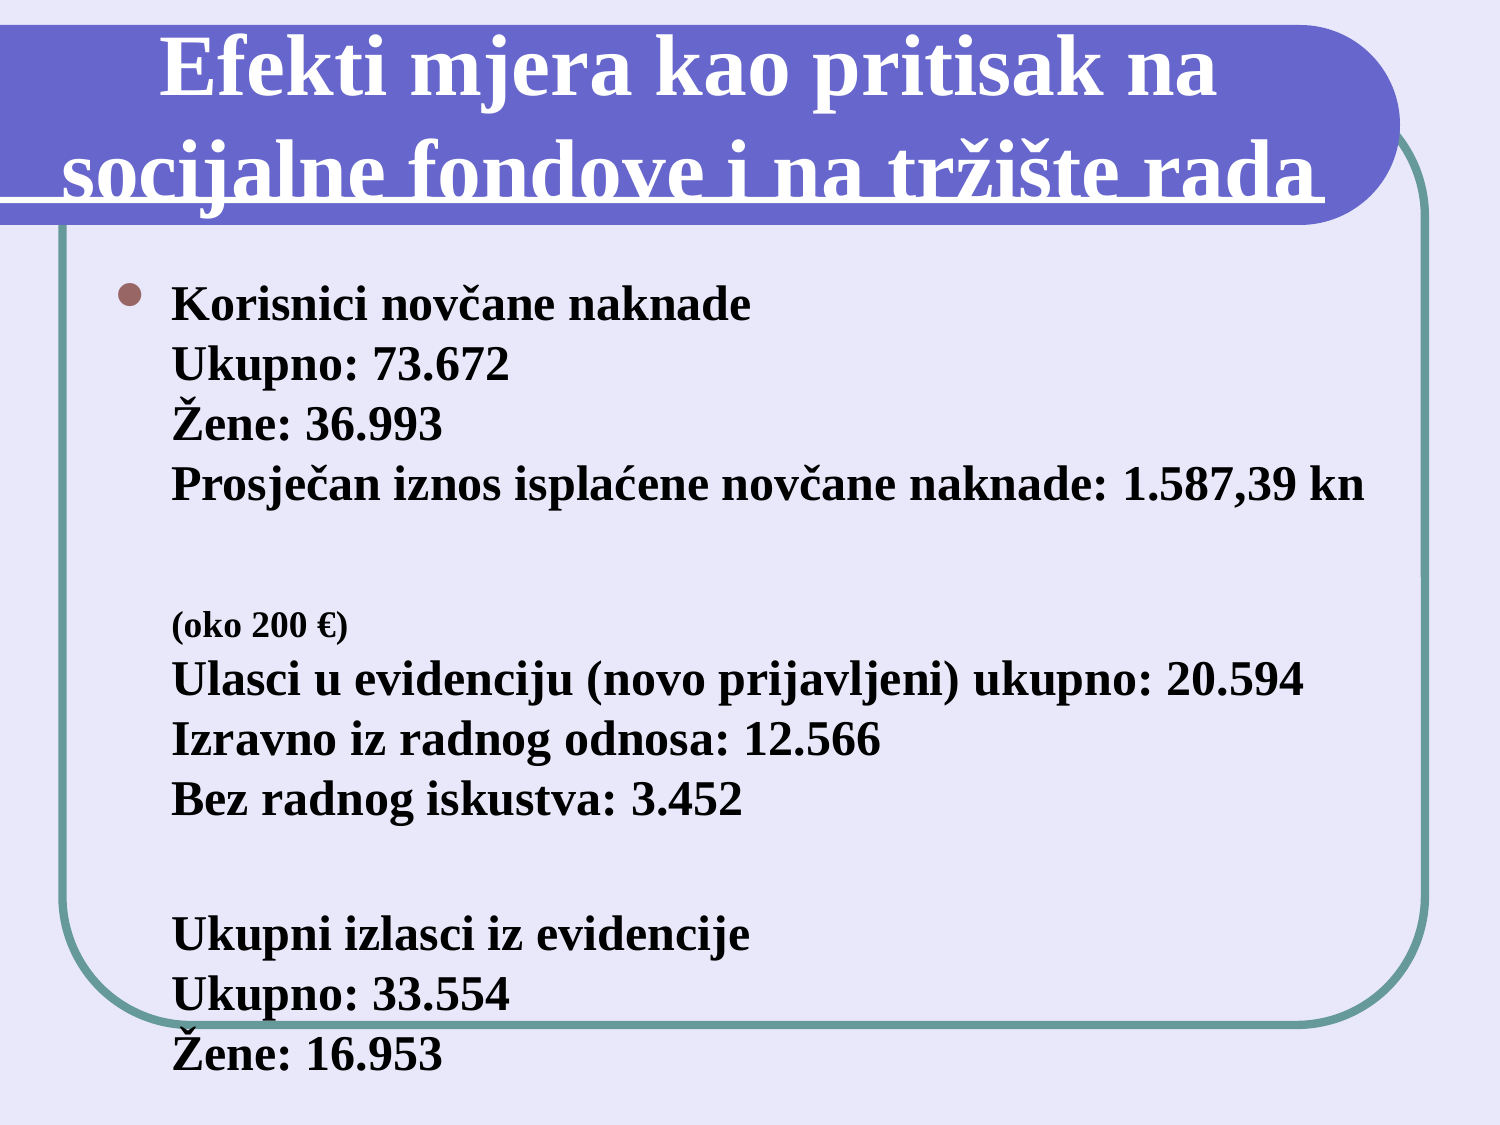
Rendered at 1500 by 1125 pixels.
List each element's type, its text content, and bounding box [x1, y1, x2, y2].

list Korisnici novčane naknade Ukupno: 73.672 Žene: 36.993 Prosječan iznos isplaćene novčane naknade: 1.587,39 kn (oko 200 €) Ulasci u evidenciju (novo prijavljeni) ukupno: 20.594 Izravno iz radnog odnosa: 12.566 Bez radnog iskustva: 3.452 Ukupni izlasci iz evidencije Ukupno: 33.554 Žene: 16.953 [99, 262, 1401, 988]
title Efekti mjera kao pritisak na socijalne fondove i na tržište rada [31, 37, 1348, 188]
